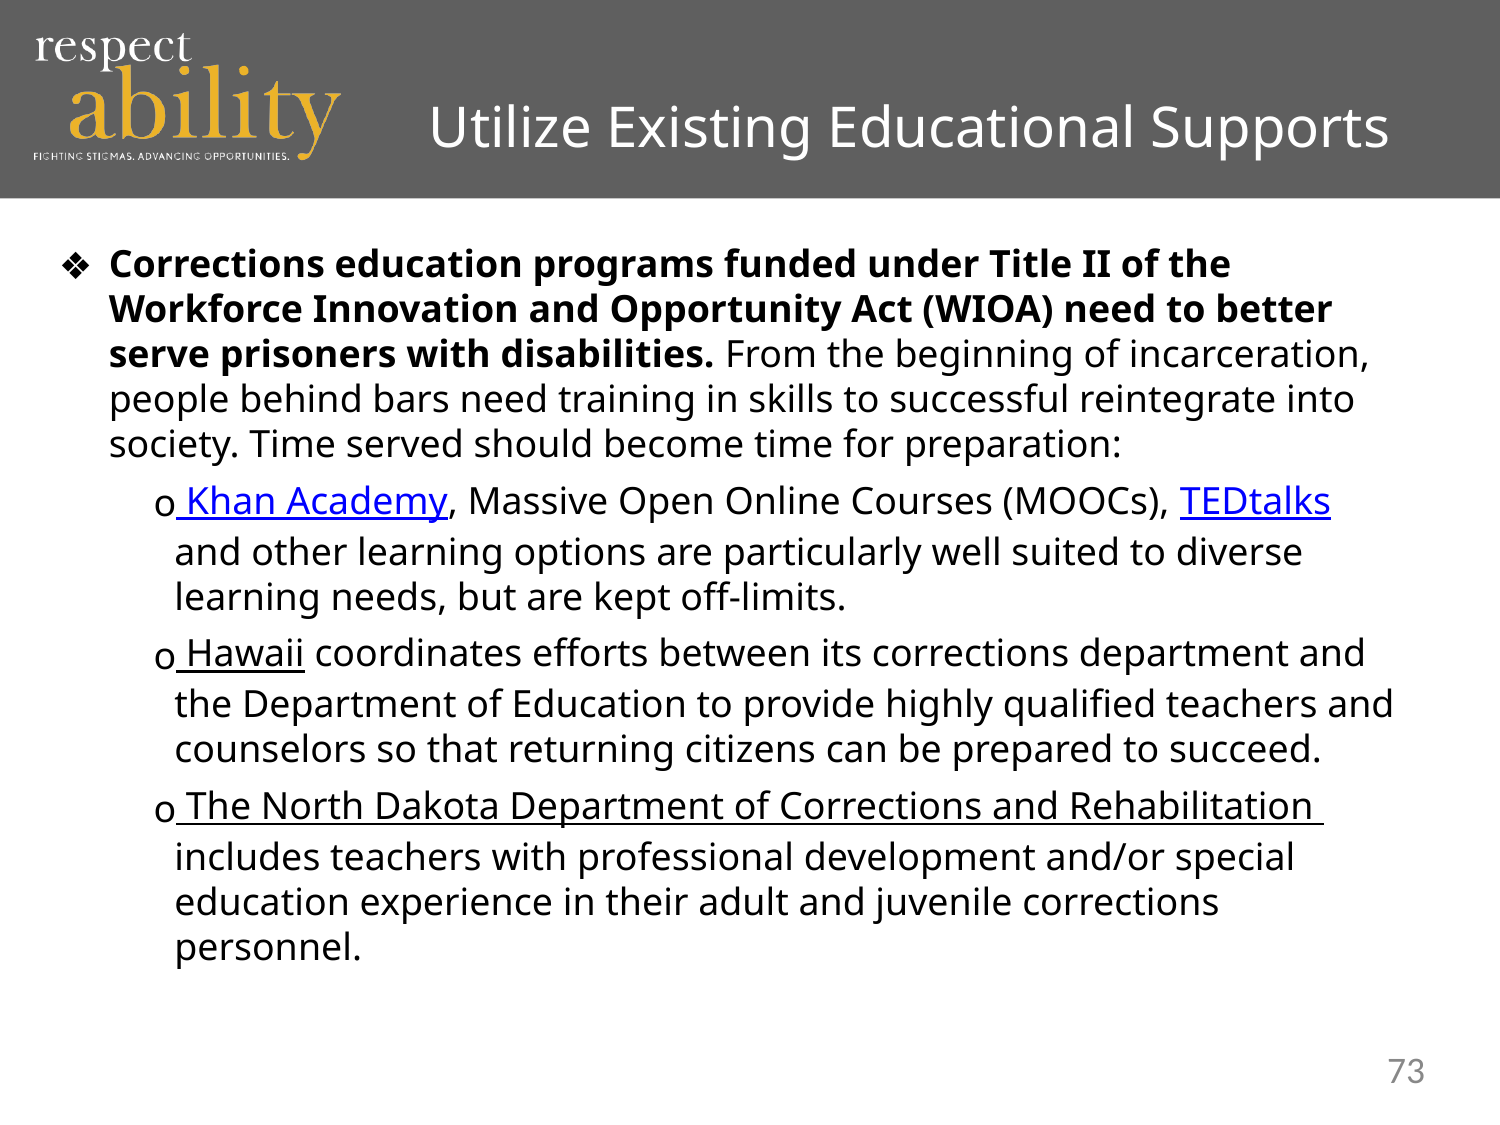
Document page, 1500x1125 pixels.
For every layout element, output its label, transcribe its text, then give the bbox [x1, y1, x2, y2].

text_box Utilize Existing Educational Supports [166, 68, 1500, 182]
list Corrections education programs funded under Title II of the Workforce Innovation and Opportunity Act (WIOA) need to better serve prisoners with disabilities. From the beginning of incarceration, people behind bars need training in skills to successful reintegrate into society. Time served should become time for preparation: Khan Academy, Massive Open Online Courses (MOOCs), TEDtalks and other learning options are particularly well suited to diverse learning needs, but are kept off-limits. Hawaii coordinates efforts between its corrections department and the Department of Education to provide highly qualified teachers and counselors so that returning citizens can be prepared to succeed. The North Dakota Department of Corrections and Rehabilitation includes teachers with professional development and/or special education experience in their adult and juvenile corrections personnel. [37, 224, 1413, 1050]
slide_number 73 [1080, 1046, 1425, 1092]
picture [34, 33, 341, 163]
